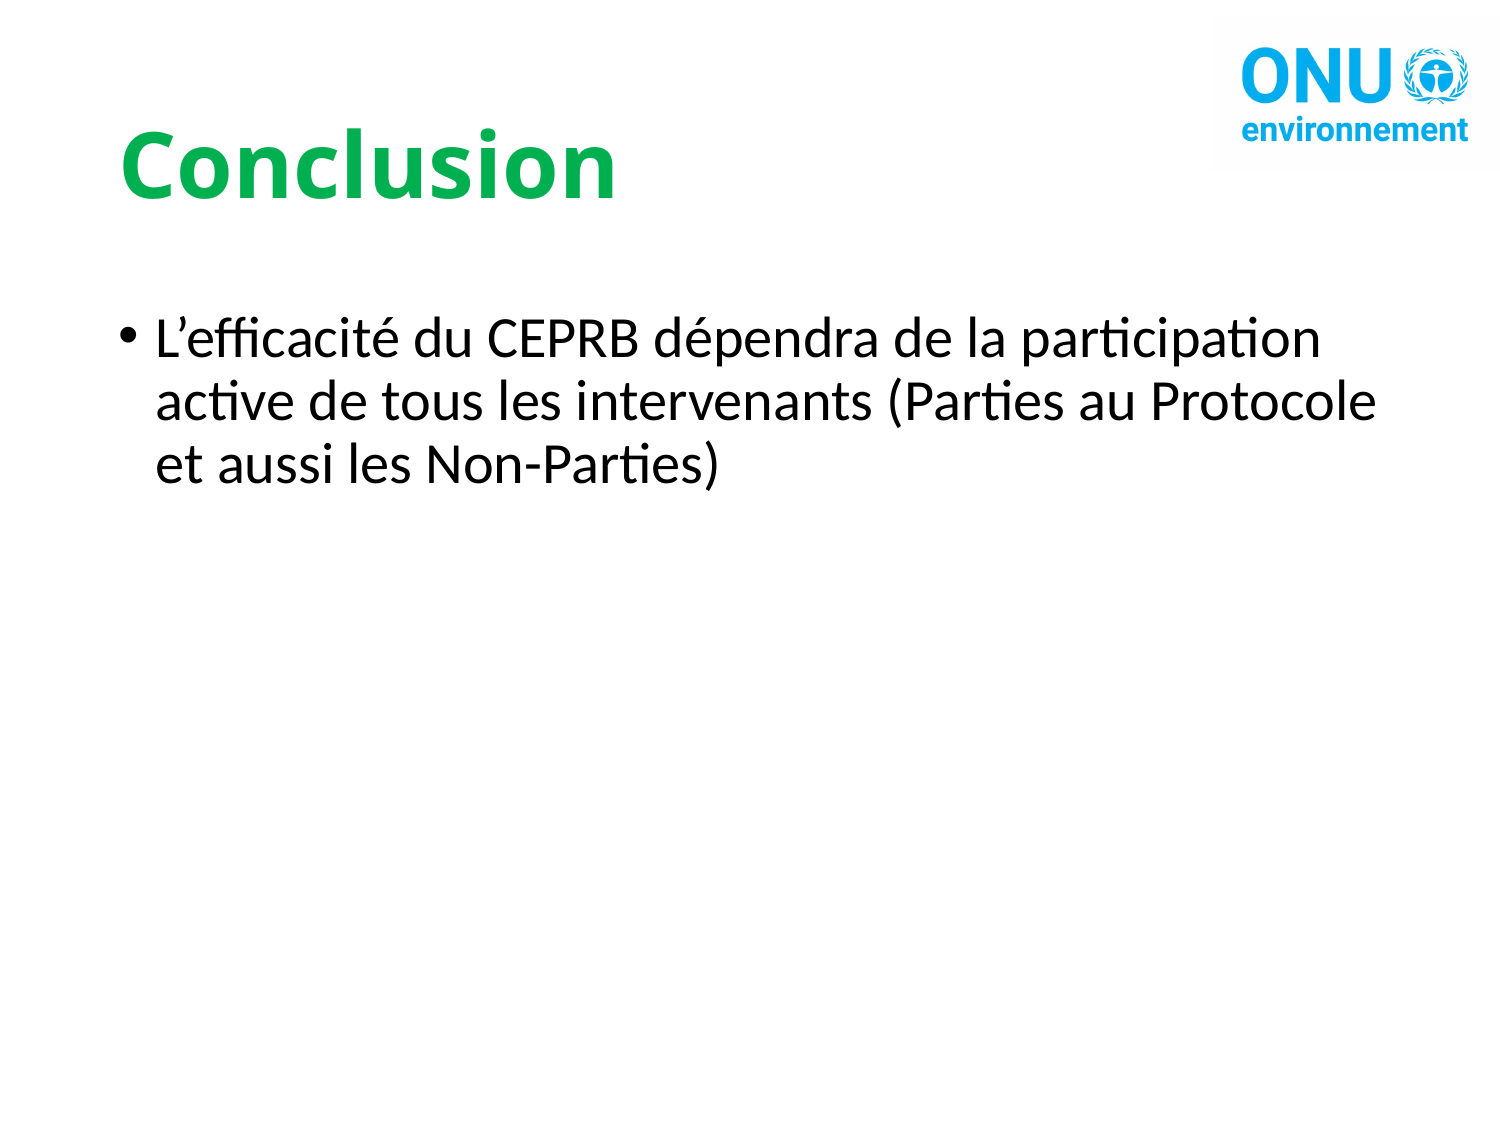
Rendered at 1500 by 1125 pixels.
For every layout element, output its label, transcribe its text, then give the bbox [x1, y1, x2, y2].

list L’efficacité du CEPRB dépendra de la participation active de tous les intervenants (Parties au Protocole et aussi les Non-Parties) [103, 299, 1397, 1014]
picture [1210, 16, 1500, 173]
title Conclusion [103, 59, 1167, 278]
